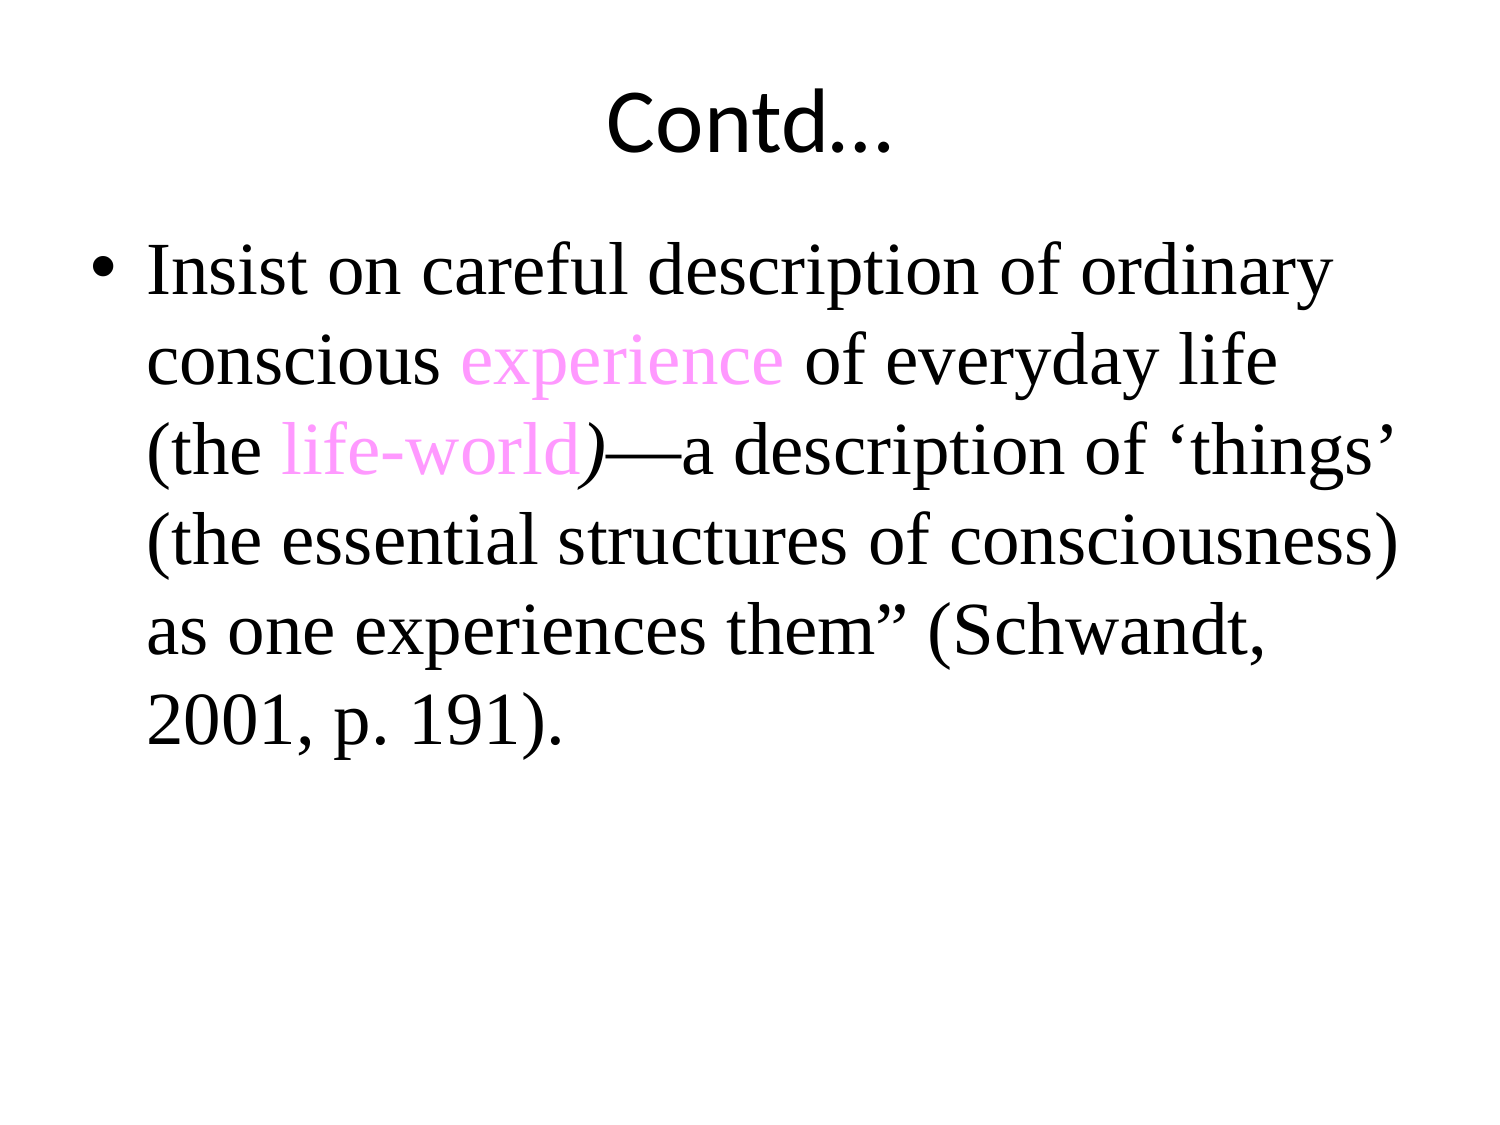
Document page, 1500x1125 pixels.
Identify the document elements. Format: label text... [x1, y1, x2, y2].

title Contd… [75, 45, 1425, 188]
list Insist on careful description of ordinary conscious experience of everyday life (the life-world)—a description of ‘things’ (the essential structures of consciousness) as one experiences them” (Schwandt, 2001, p. 191). [75, 212, 1425, 1038]
